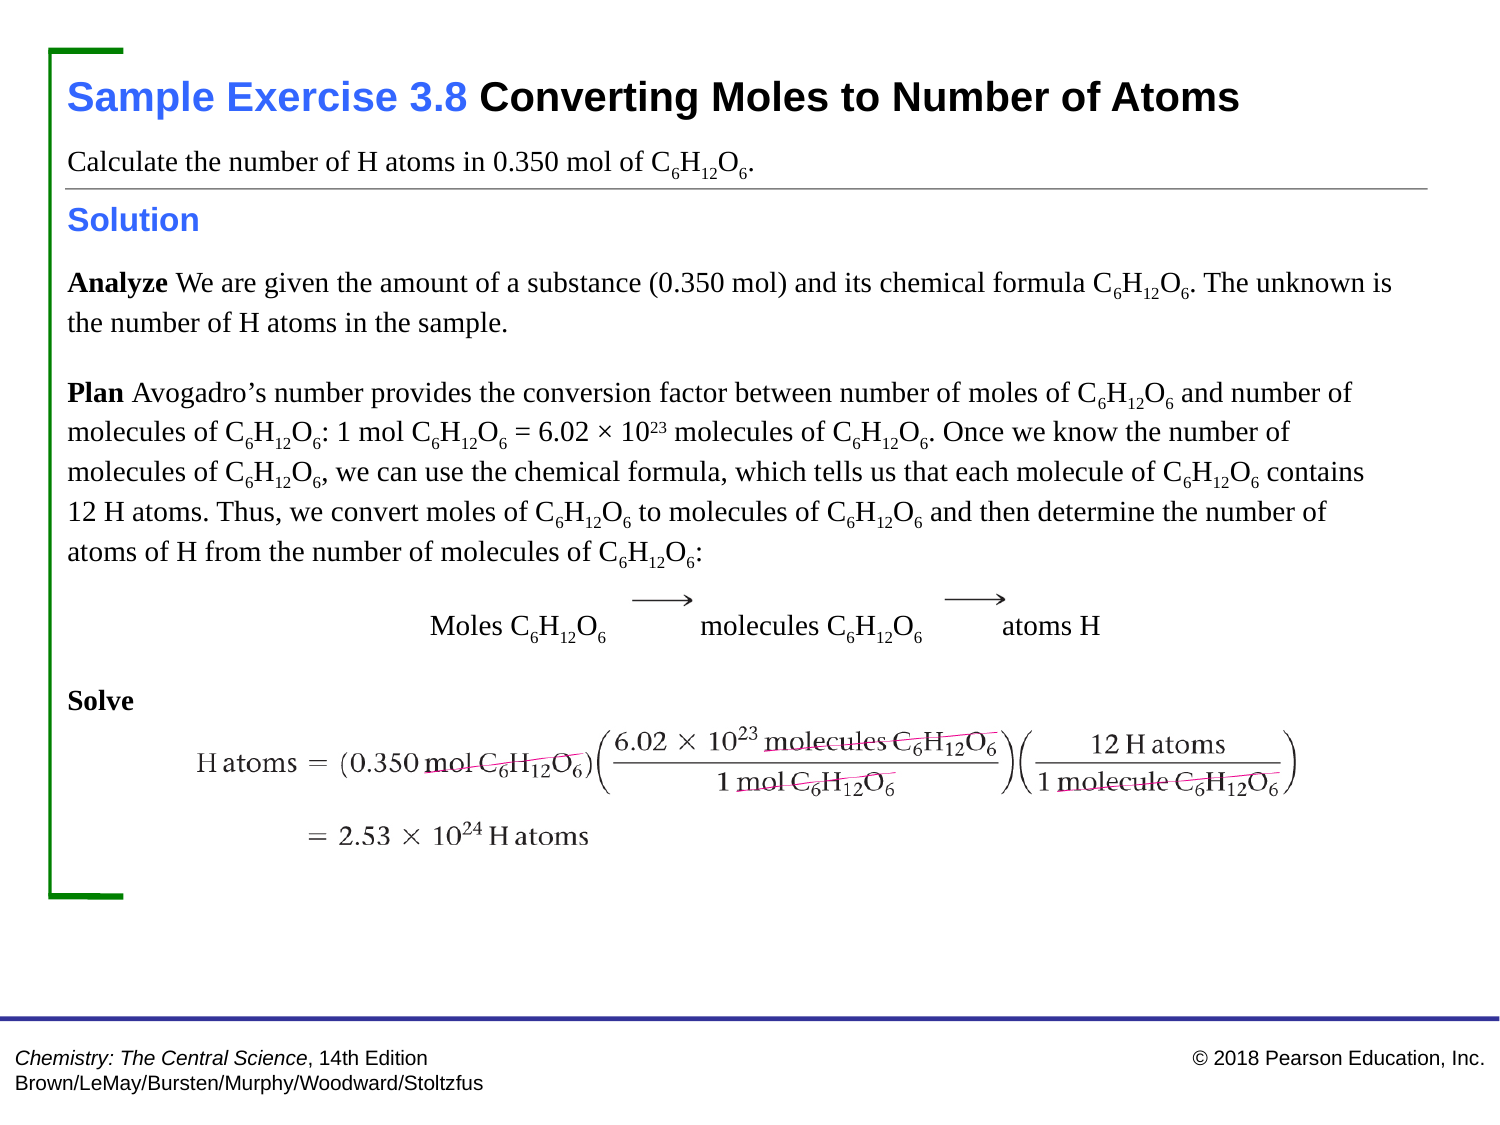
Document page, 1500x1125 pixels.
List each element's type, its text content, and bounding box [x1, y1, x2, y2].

text_box Sample Exercise 3.8 Converting Moles to Number of Atoms [52, 65, 1438, 125]
picture [196, 726, 1296, 845]
text_box Calculate the number of H atoms in 0.350 mol of C6H12O6. [52, 135, 1421, 190]
picture [628, 591, 698, 609]
text_box Solution Analyze We are given the amount of a substance (0.350 mol) and its chemical formula C6H12O6. The unknown is the number of H atoms in the sample. Plan Avogadro’s number provides the conversion factor between number of moles of C6H12O6 and number of molecules of C6H12O6: 1 mol C6H12O6 = 6.02 × 1023 molecules of C6H12O6. Once we know the number of molecules of C6H12O6, we can use the chemical formula, which tells us that each molecule of C6H12O6 contains 12 H atoms. Thus, we convert moles of C6H12O6 to molecules of C6H12O6 and then determine the number of atoms of H from the number of molecules of C6H12O6: Moles C6H12O6 molecules C6H12O6 atoms H Solve [52, 191, 1425, 502]
picture [941, 589, 1011, 608]
